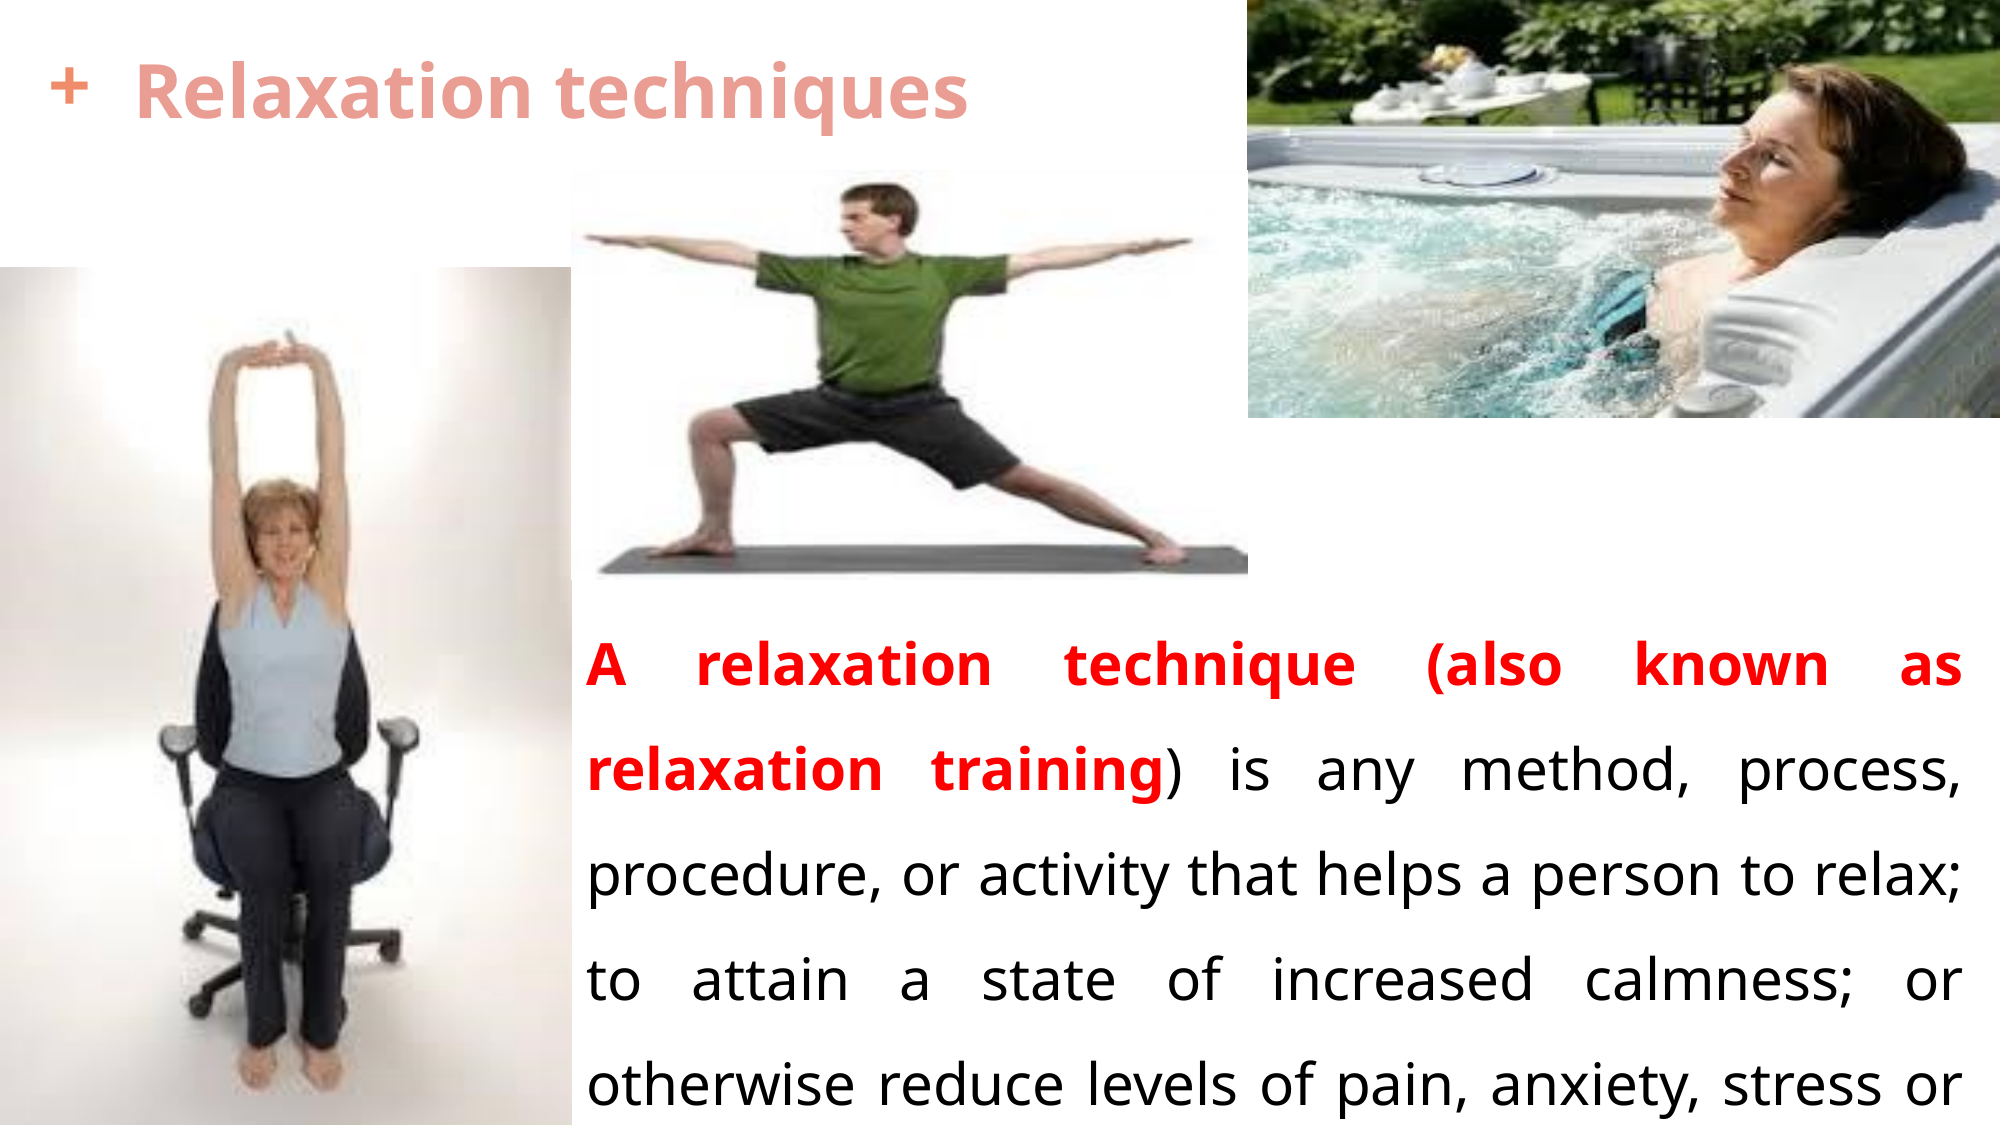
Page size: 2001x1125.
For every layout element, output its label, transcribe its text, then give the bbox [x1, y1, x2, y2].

title Relaxation techniques [118, 36, 1240, 220]
text_box A relaxation technique (also known as relaxation training) is any method, process, procedure, or activity that helps a person to relax; to attain a state of increased calmness; or otherwise reduce levels of pain, anxiety, stress or anger. [579, 585, 1979, 1125]
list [0, 267, 572, 1125]
picture [570, 0, 2000, 581]
